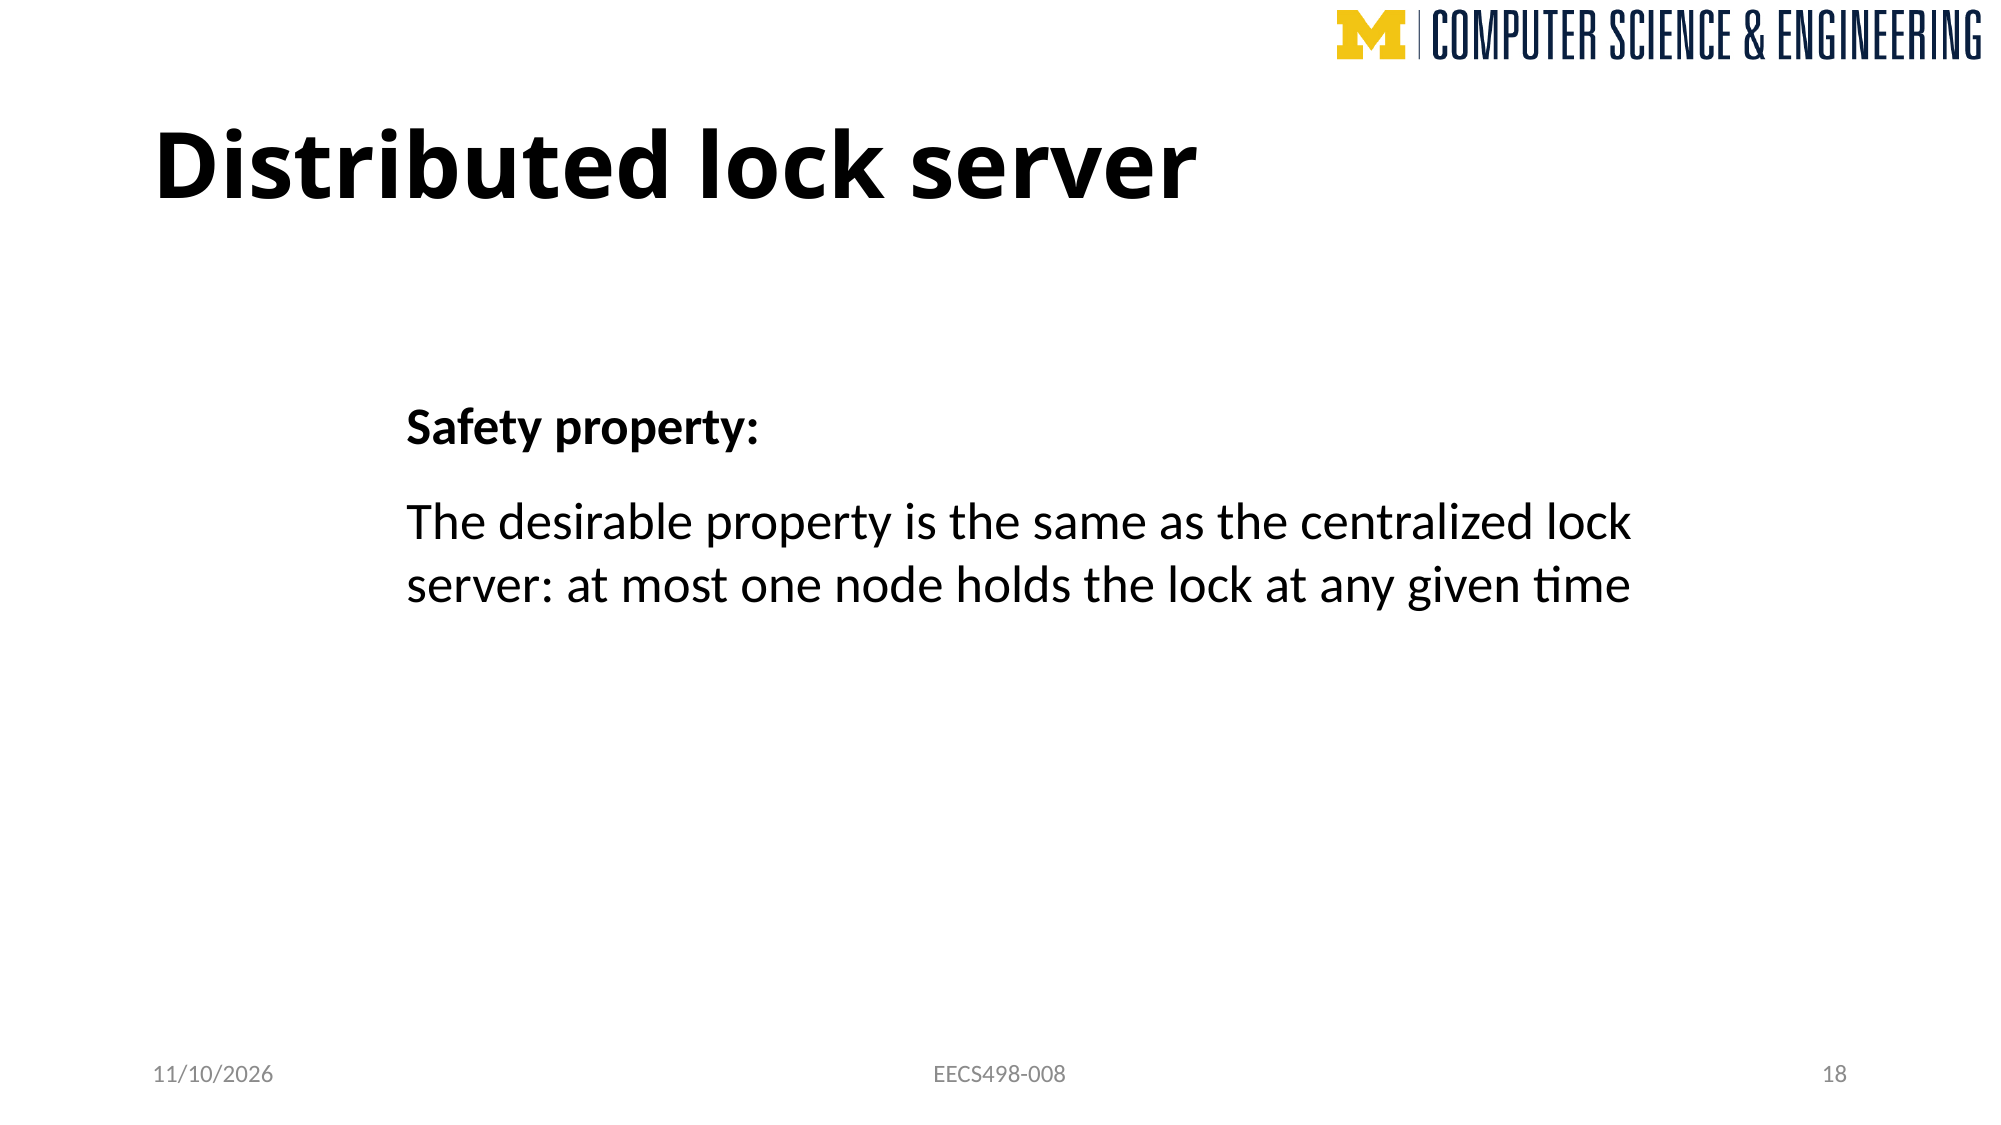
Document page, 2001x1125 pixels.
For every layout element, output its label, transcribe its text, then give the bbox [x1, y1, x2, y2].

text_box The desirable property is the same as the centralized lock server: at most one node holds the lock at any given time [400, 481, 1683, 620]
picture [1337, 9, 1981, 60]
slide_number 18 [1412, 1042, 1863, 1103]
text_box Safety property: [400, 386, 1683, 462]
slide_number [137, 1042, 588, 1103]
title Distributed lock server [137, 59, 1863, 278]
footer EECS498-008 [662, 1042, 1338, 1103]
